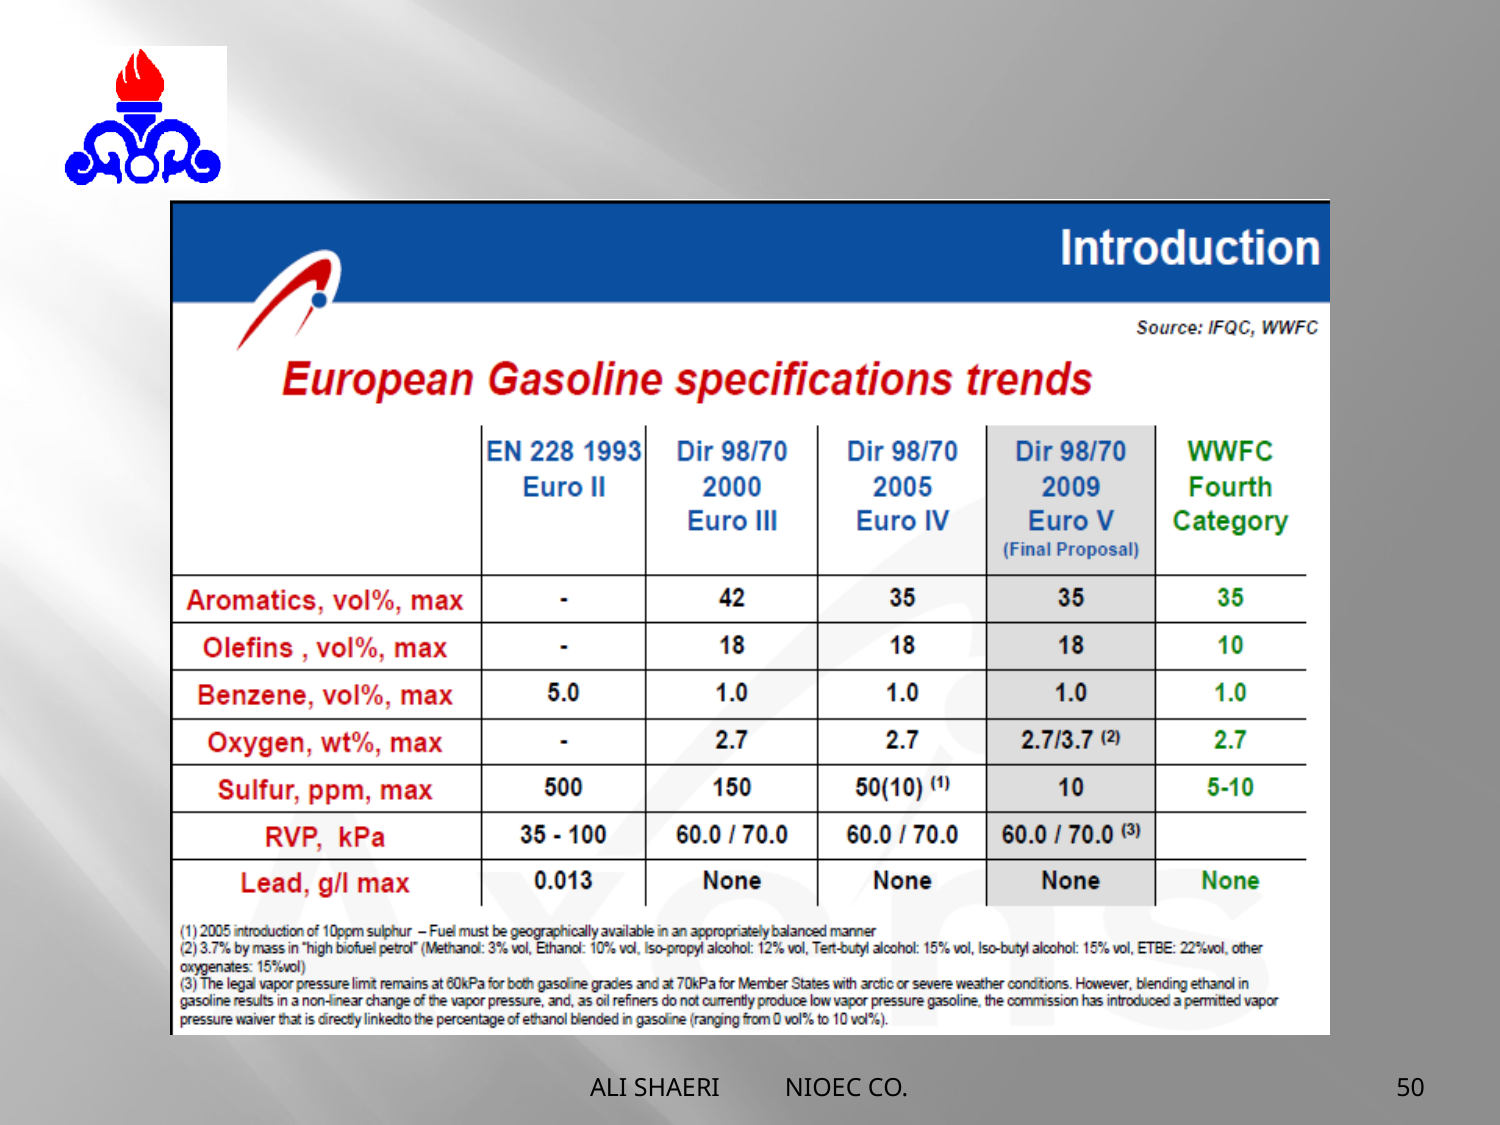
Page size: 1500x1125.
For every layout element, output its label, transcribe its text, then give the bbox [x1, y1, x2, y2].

picture [58, 46, 227, 188]
footer ALI SHAERI NIOEC CO. [512, 1052, 988, 1113]
slide_number 50 [1299, 1052, 1425, 1113]
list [169, 198, 1330, 1035]
